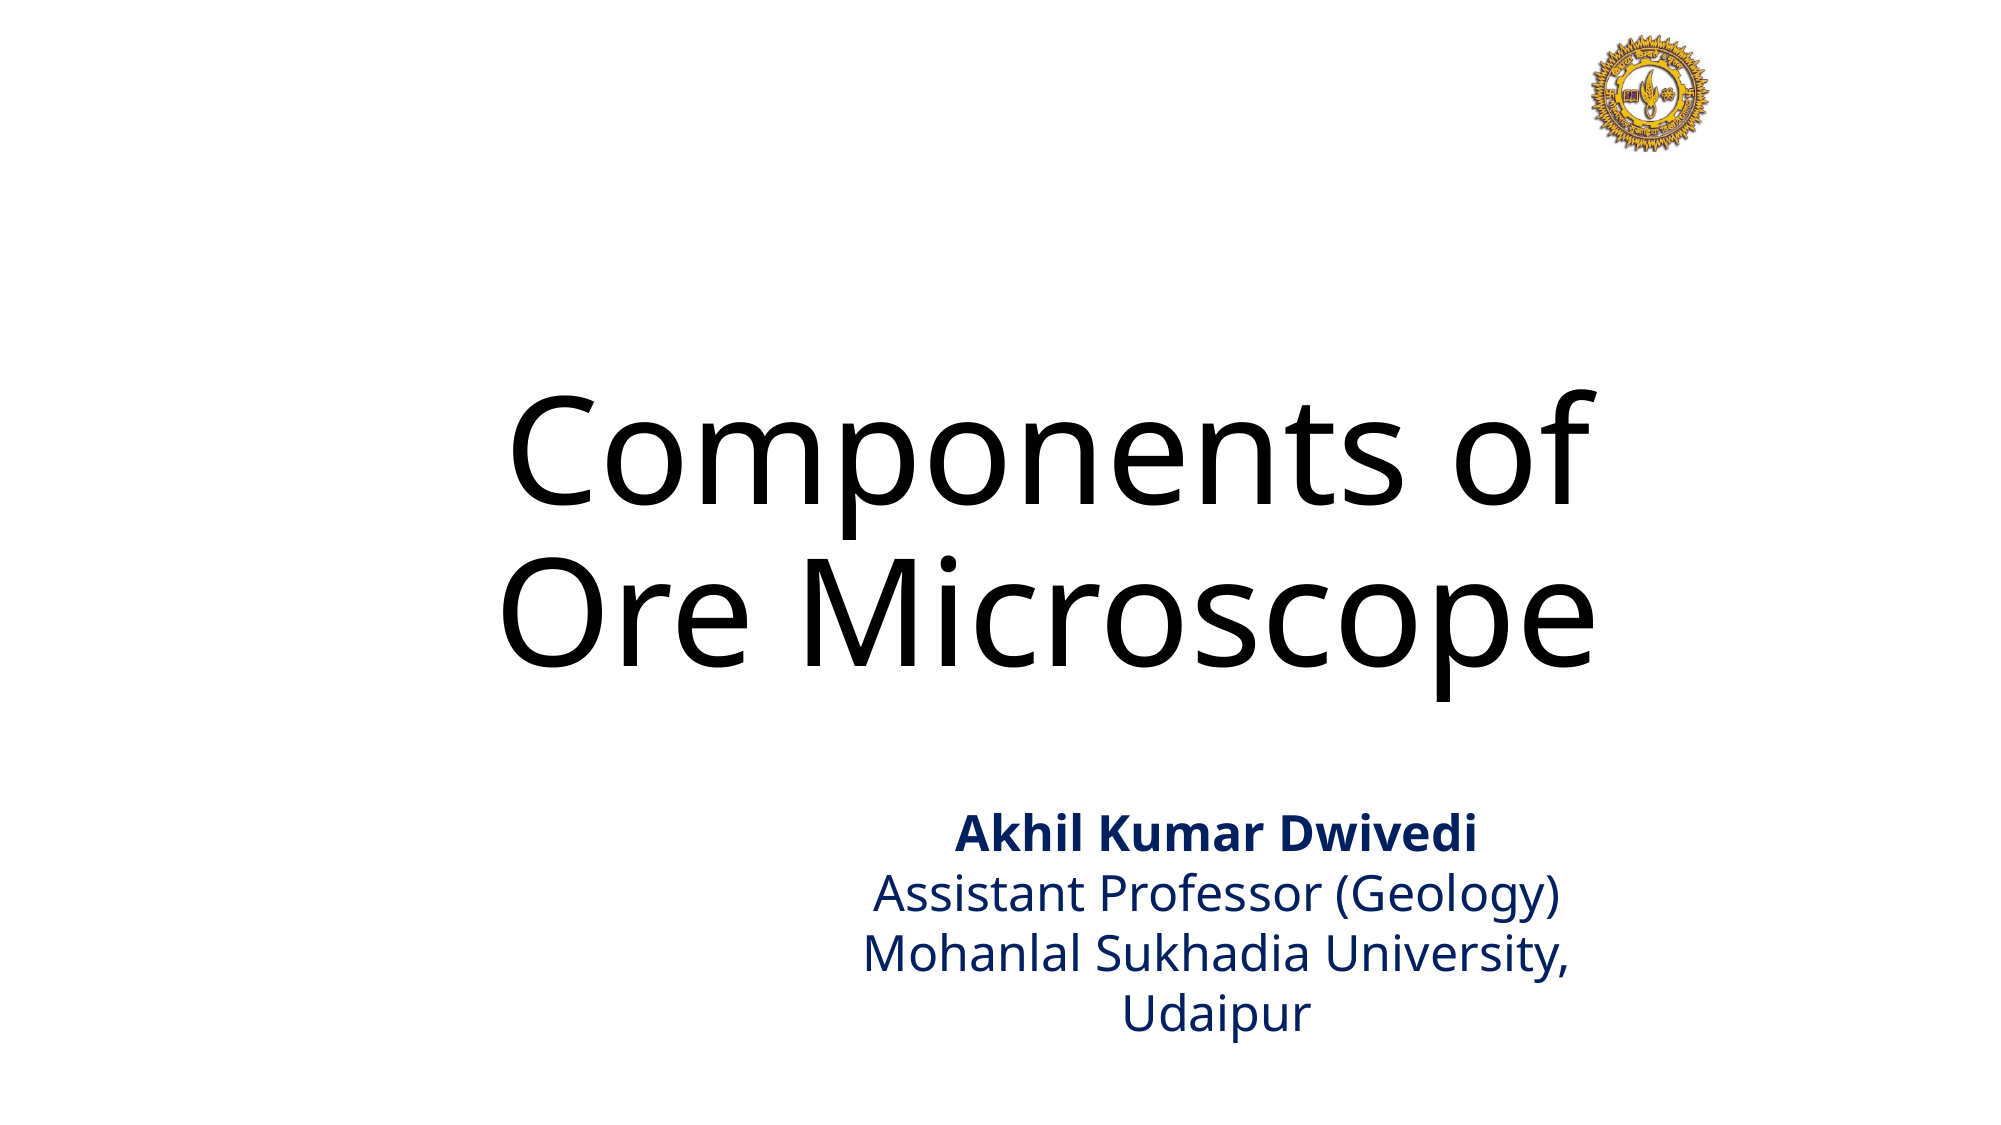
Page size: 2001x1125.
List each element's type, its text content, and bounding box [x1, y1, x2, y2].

title Components of Ore Microscope [424, 155, 1672, 707]
picture [1587, 30, 1713, 156]
subtitle Akhil Kumar Dwivedi Assistant Professor (Geology) Mohanlal Sukhadia University, Udaipur [762, 793, 1672, 1001]
